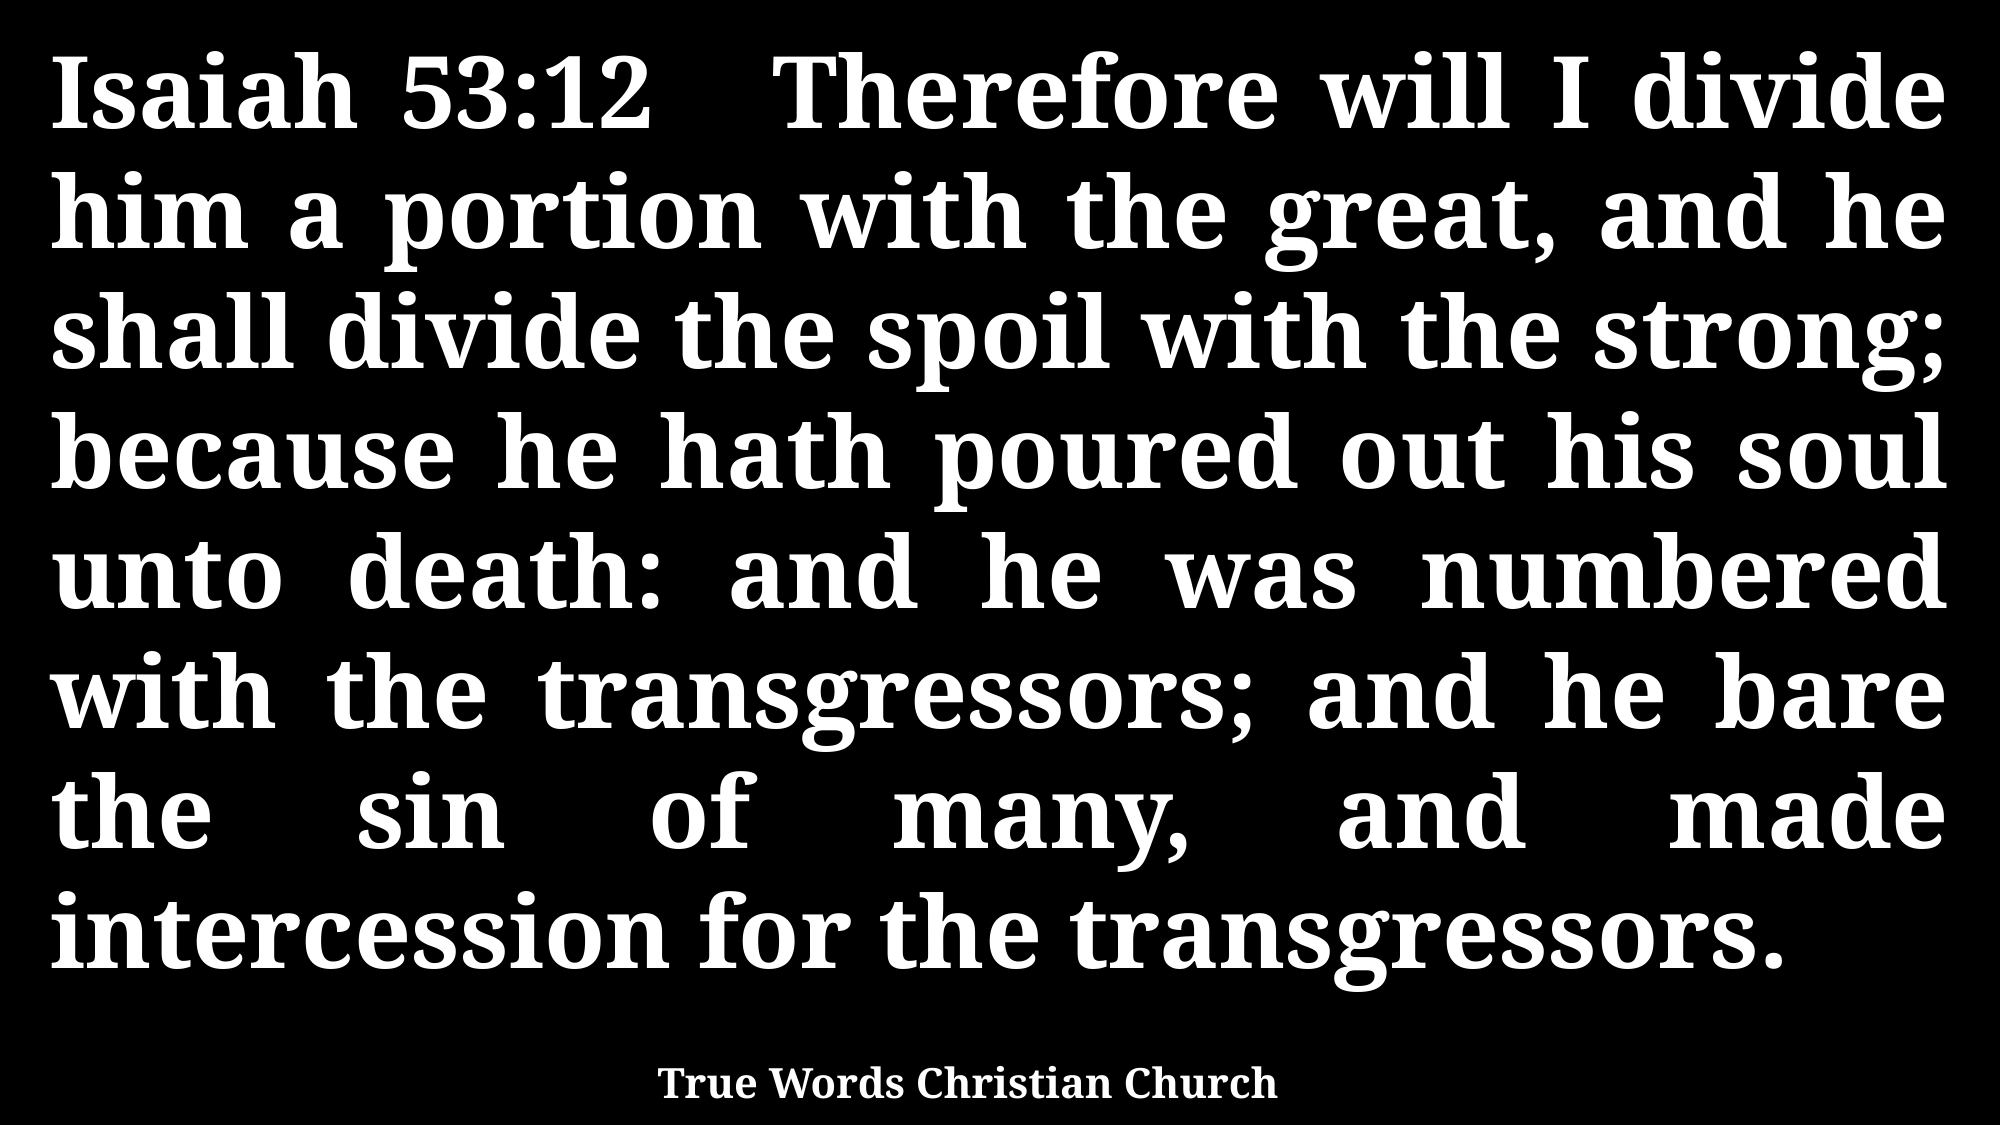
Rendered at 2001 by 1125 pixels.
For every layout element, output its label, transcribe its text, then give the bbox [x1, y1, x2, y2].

text_box True Words Christian Church [642, 1049, 1294, 1114]
text_box Isaiah 53:12 Therefore will I divide him a portion with the great, and he shall divide the spoil with the strong; because he hath poured out his soul unto death: and he was numbered with the transgressors; and he bare the sin of many, and made intercession for the transgressors. [35, 21, 1965, 996]
